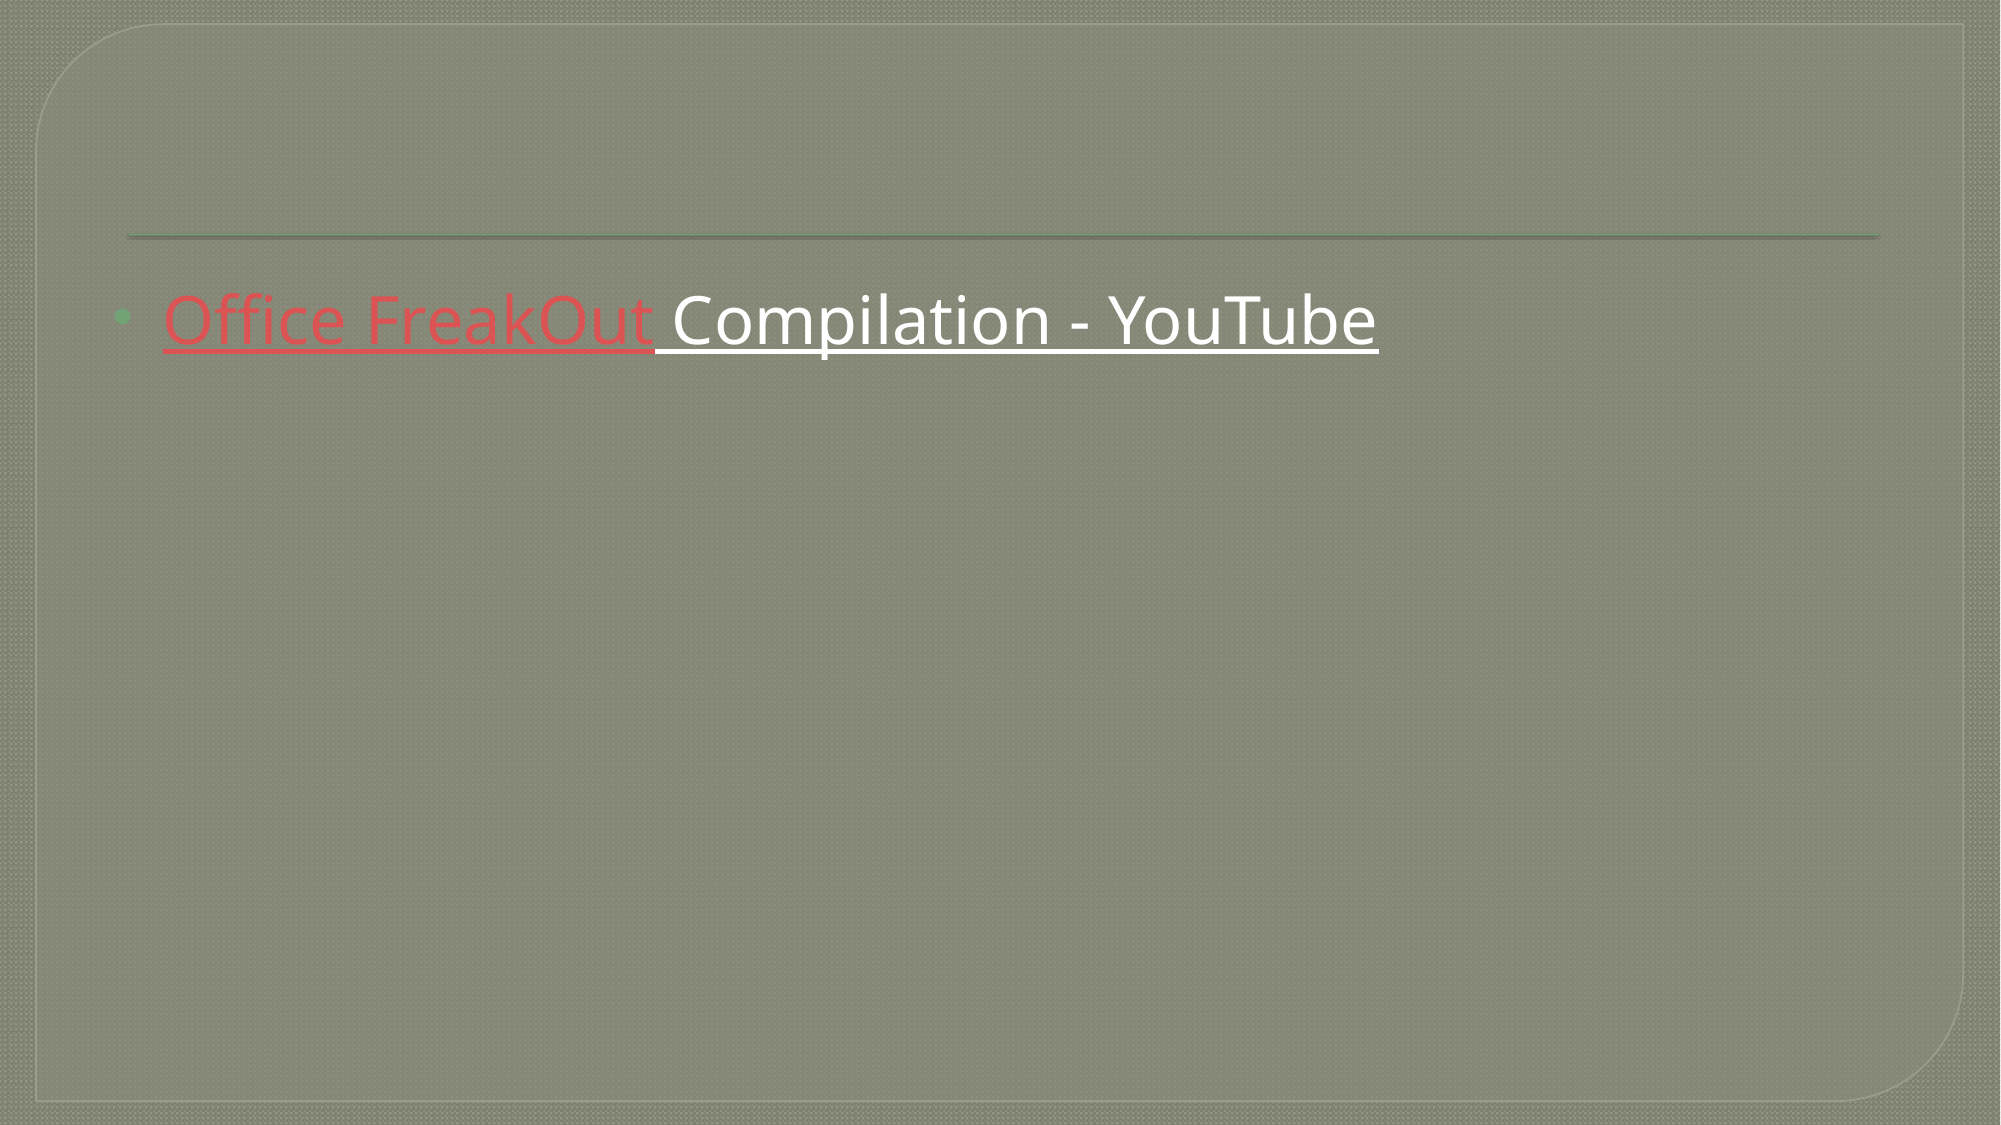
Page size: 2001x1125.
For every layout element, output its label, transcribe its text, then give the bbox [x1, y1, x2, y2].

list Office FreakOut Compilation - YouTube [99, 270, 1900, 1013]
